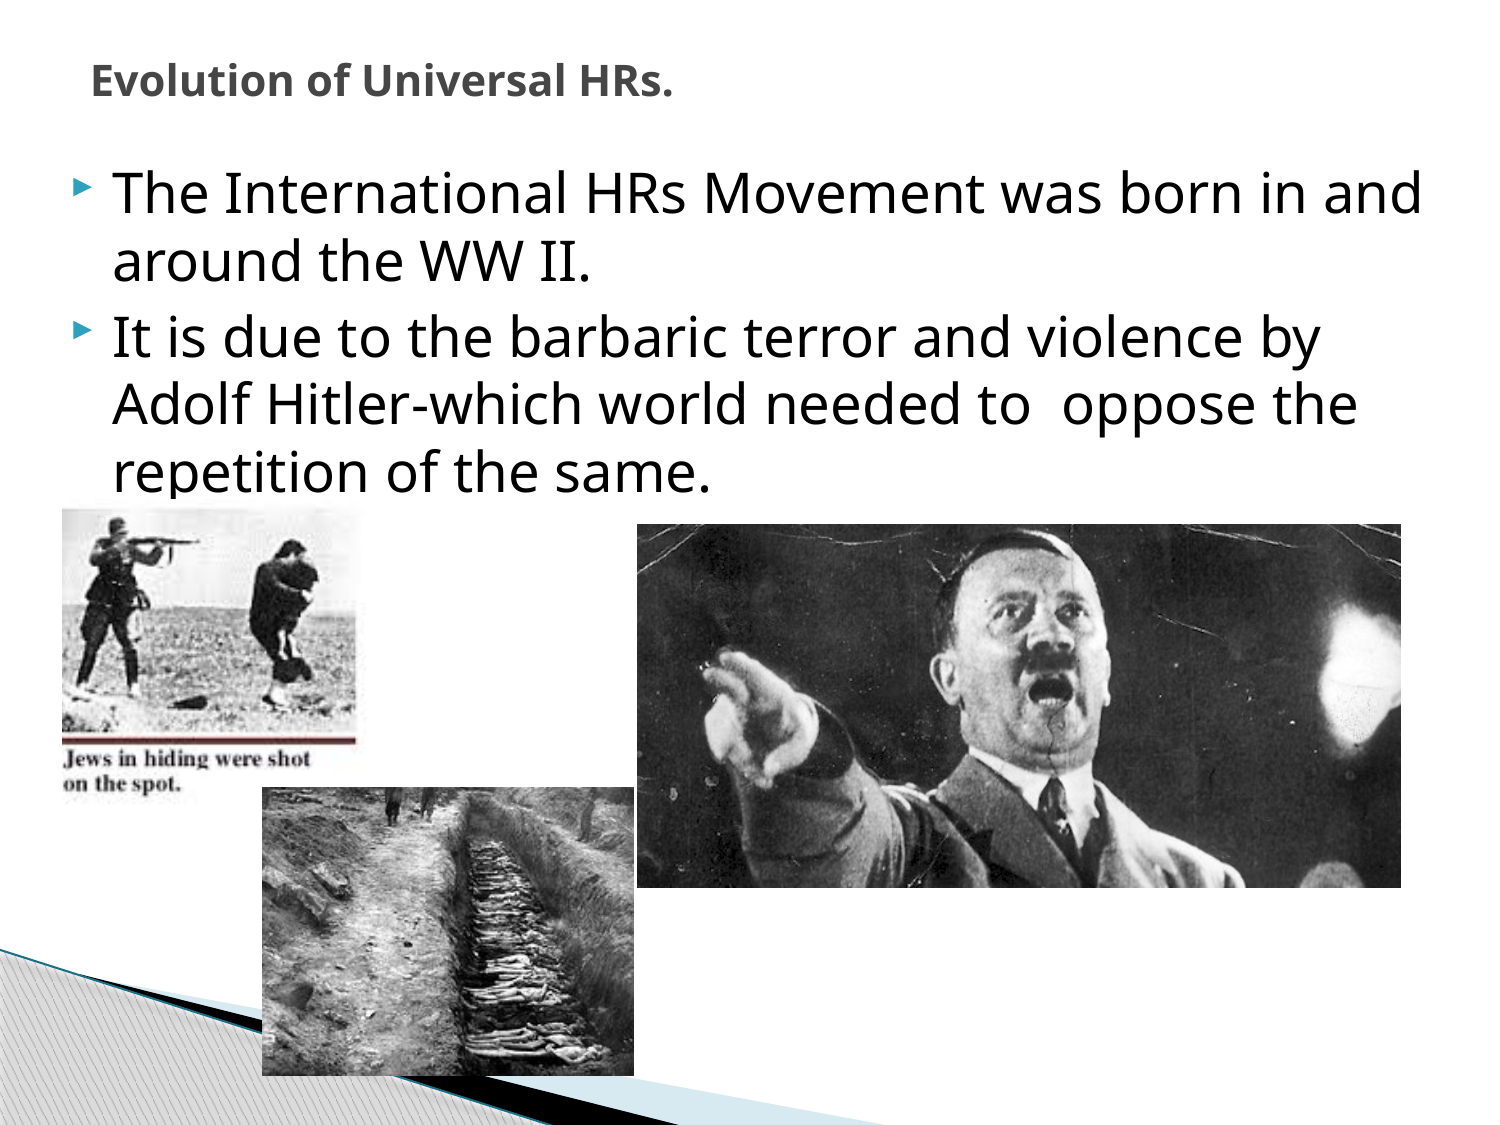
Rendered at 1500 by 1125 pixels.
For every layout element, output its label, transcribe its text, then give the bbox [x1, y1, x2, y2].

picture [637, 524, 1402, 888]
list The International HRs Movement was born in and around the WW II. It is due to the barbaric terror and violence by Adolf Hitler-which world needed to oppose the repetition of the same. [37, 149, 1463, 1088]
picture [62, 499, 634, 1076]
title Evolution of Universal HRs. [75, 45, 1425, 113]
